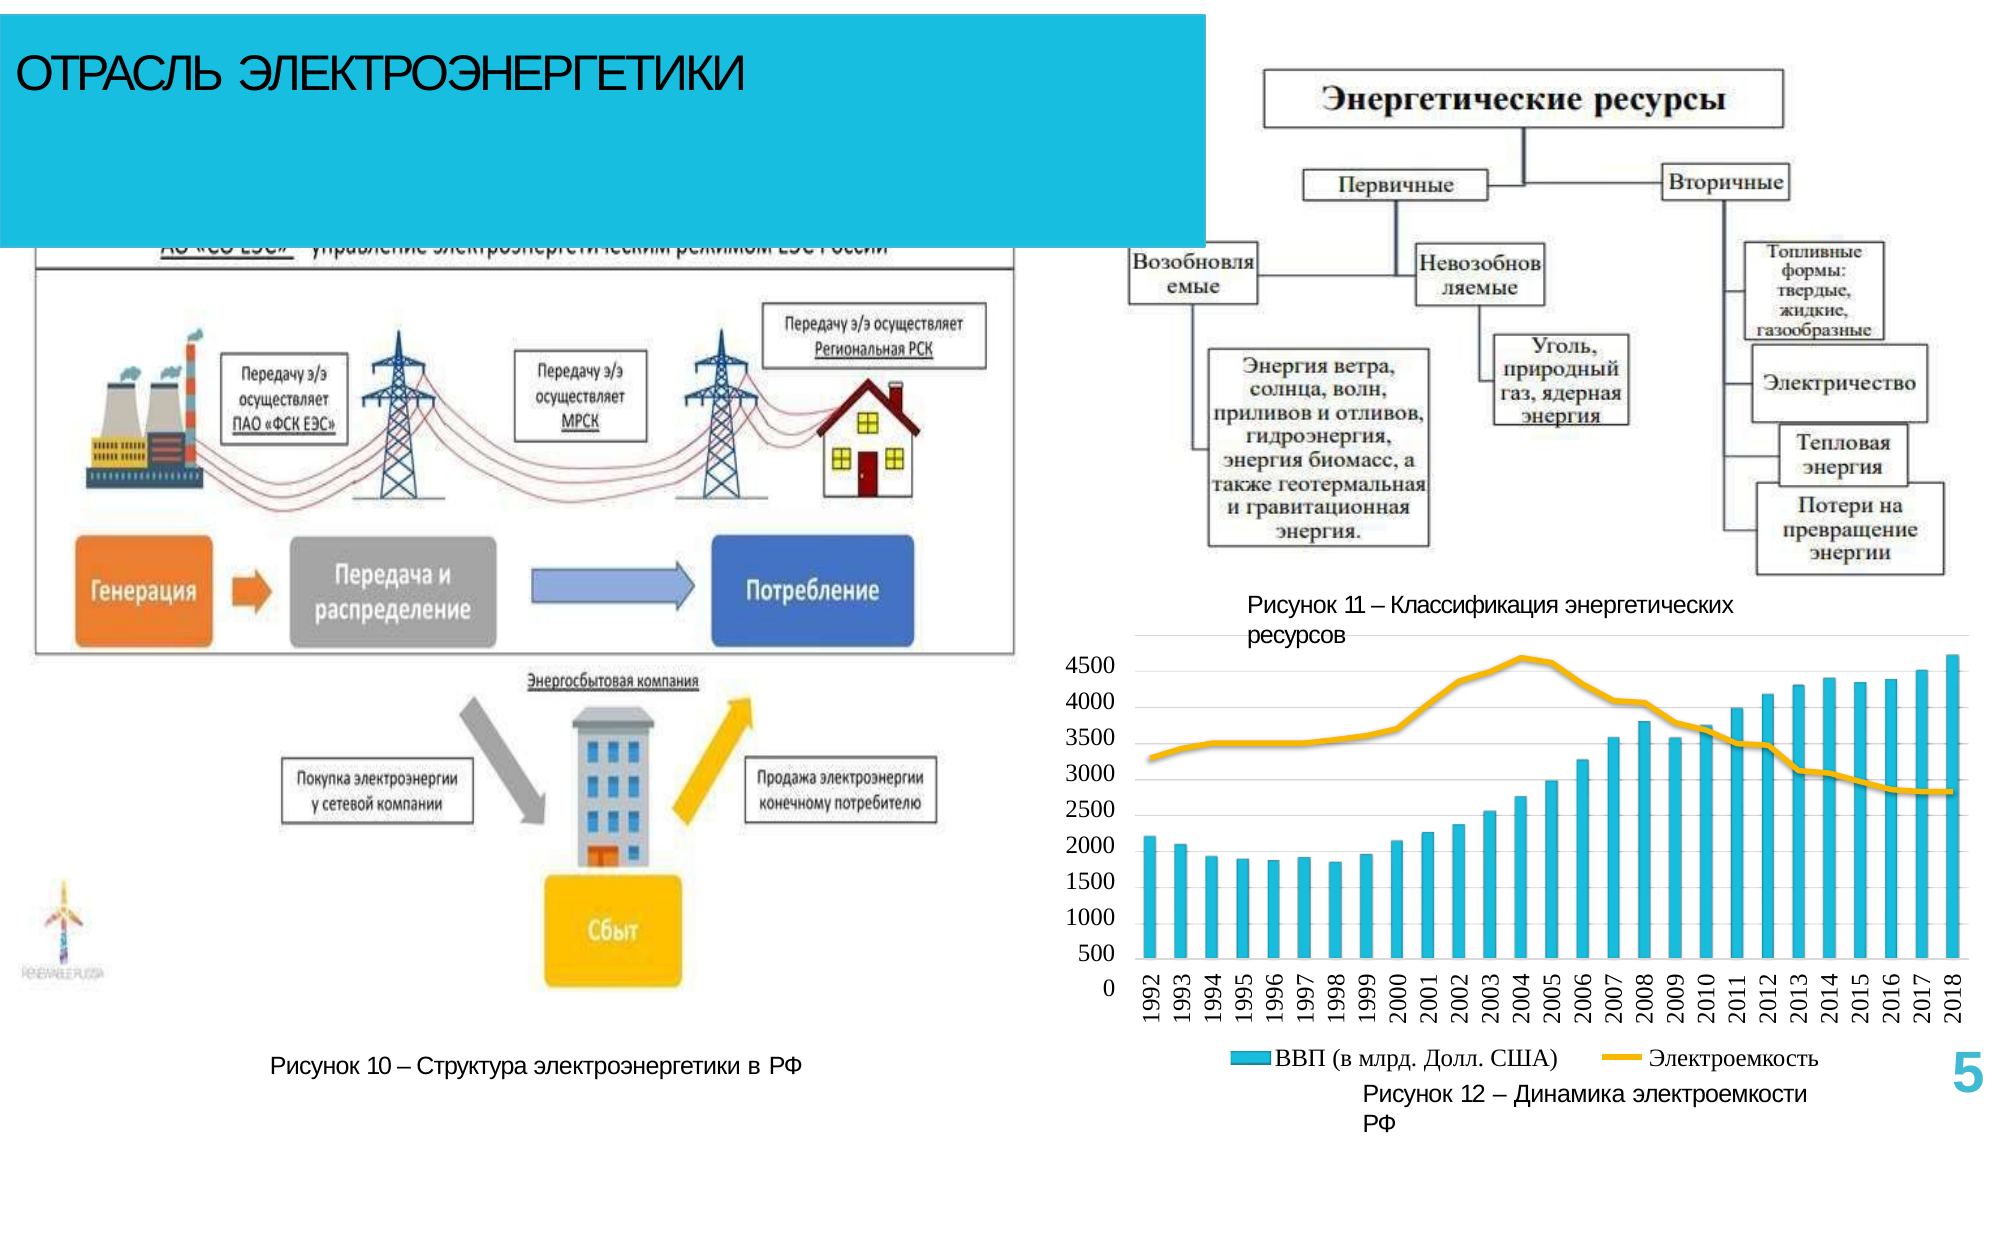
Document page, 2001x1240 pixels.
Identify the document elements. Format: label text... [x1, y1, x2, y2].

title ОТРАСЛЬ ЭЛЕКТРОЭНЕРГЕТИКИ [0, 15, 1205, 248]
text_box [1230, 1051, 1272, 1065]
text_box 1992 1993 1994 1995 1996 1997 1998 1999 2000 2001 2002 2003 2004 2005 2006 2007 2008 2009 2010 2011 2012 2013 2014 2015 2016 2017 2018 [1135, 972, 1970, 1027]
text_box [8, 248, 1026, 1003]
text_box ВВП (в млрд. Долл. США) Электроемкость Рисунок 12 – Динамика электроемкости РФ [1272, 1033, 1834, 1138]
text_box Рисунок 11 – Классификация энергетических ресурсов 4500 4000 3500 3000 2500 2000 1500 1000 500 0 [1061, 586, 1839, 1002]
text_box 5 [1950, 1031, 1984, 1105]
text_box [1134, 649, 1970, 961]
text_box Рисунок 10 – Структура электроэнергетики в РФ [267, 1047, 806, 1080]
text_box [1123, 64, 1952, 578]
